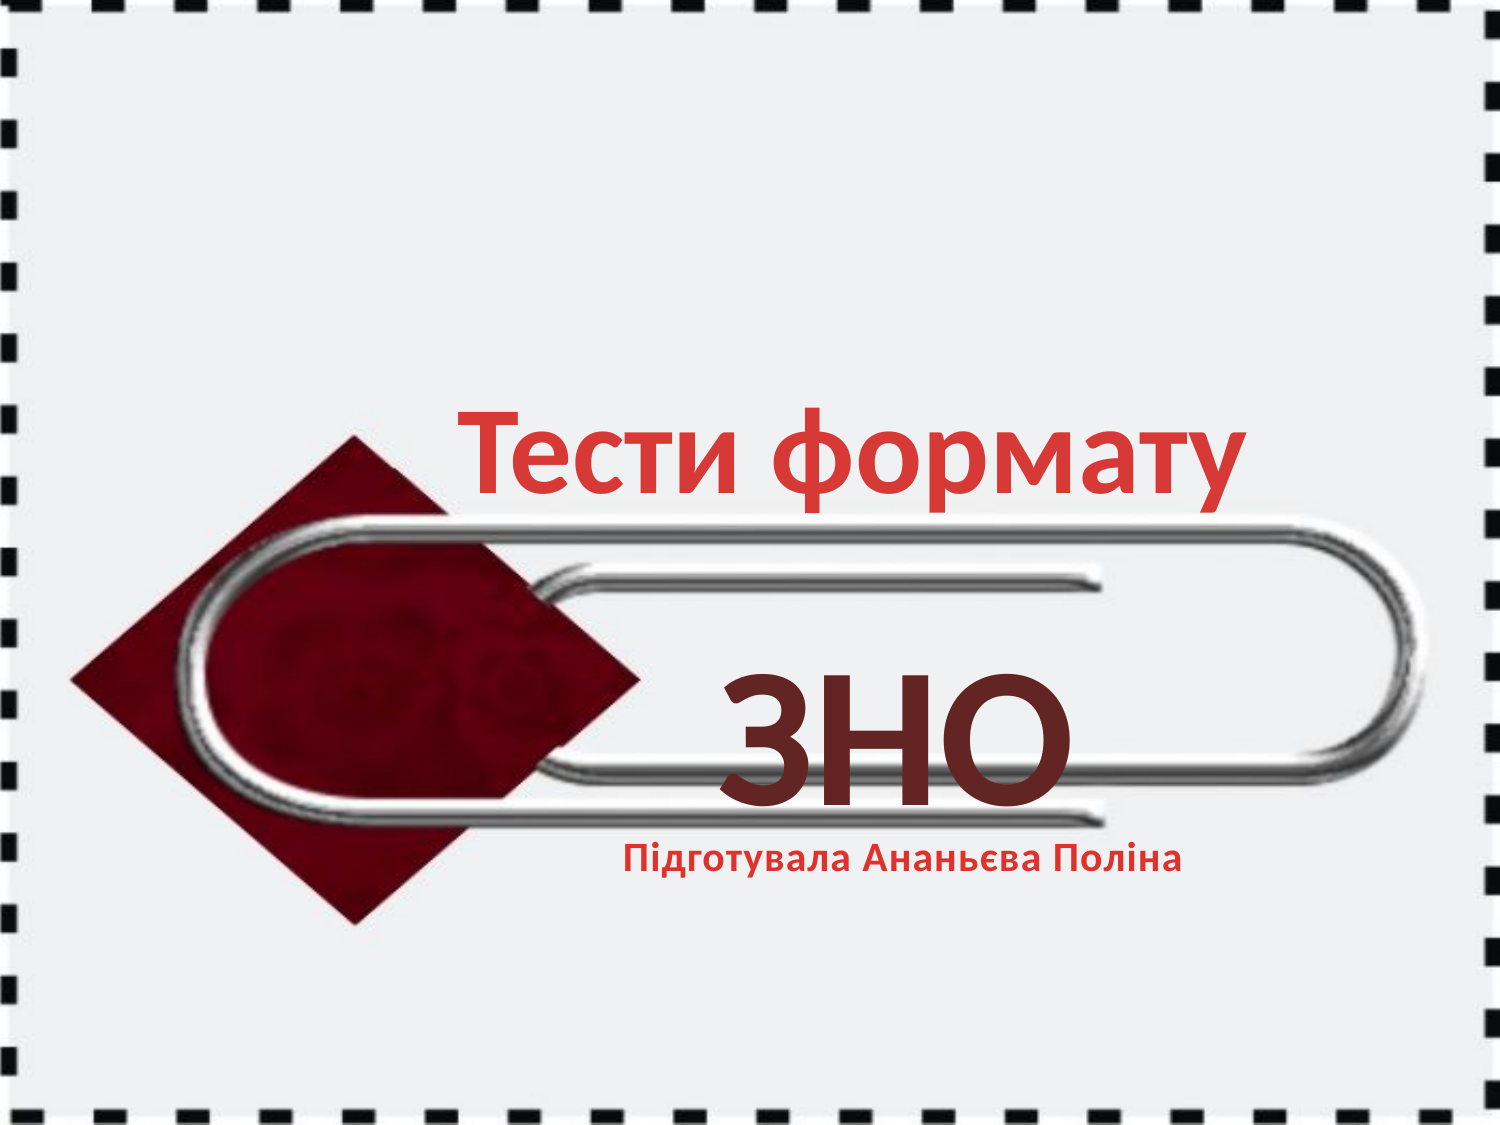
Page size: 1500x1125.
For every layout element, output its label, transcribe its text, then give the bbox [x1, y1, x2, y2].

text_box ЗНО [702, 597, 1270, 822]
picture [0, 0, 1500, 1125]
text_box Тести формату [442, 361, 1412, 527]
text_box Підготувала Ананьєва Поліна [608, 822, 1500, 888]
